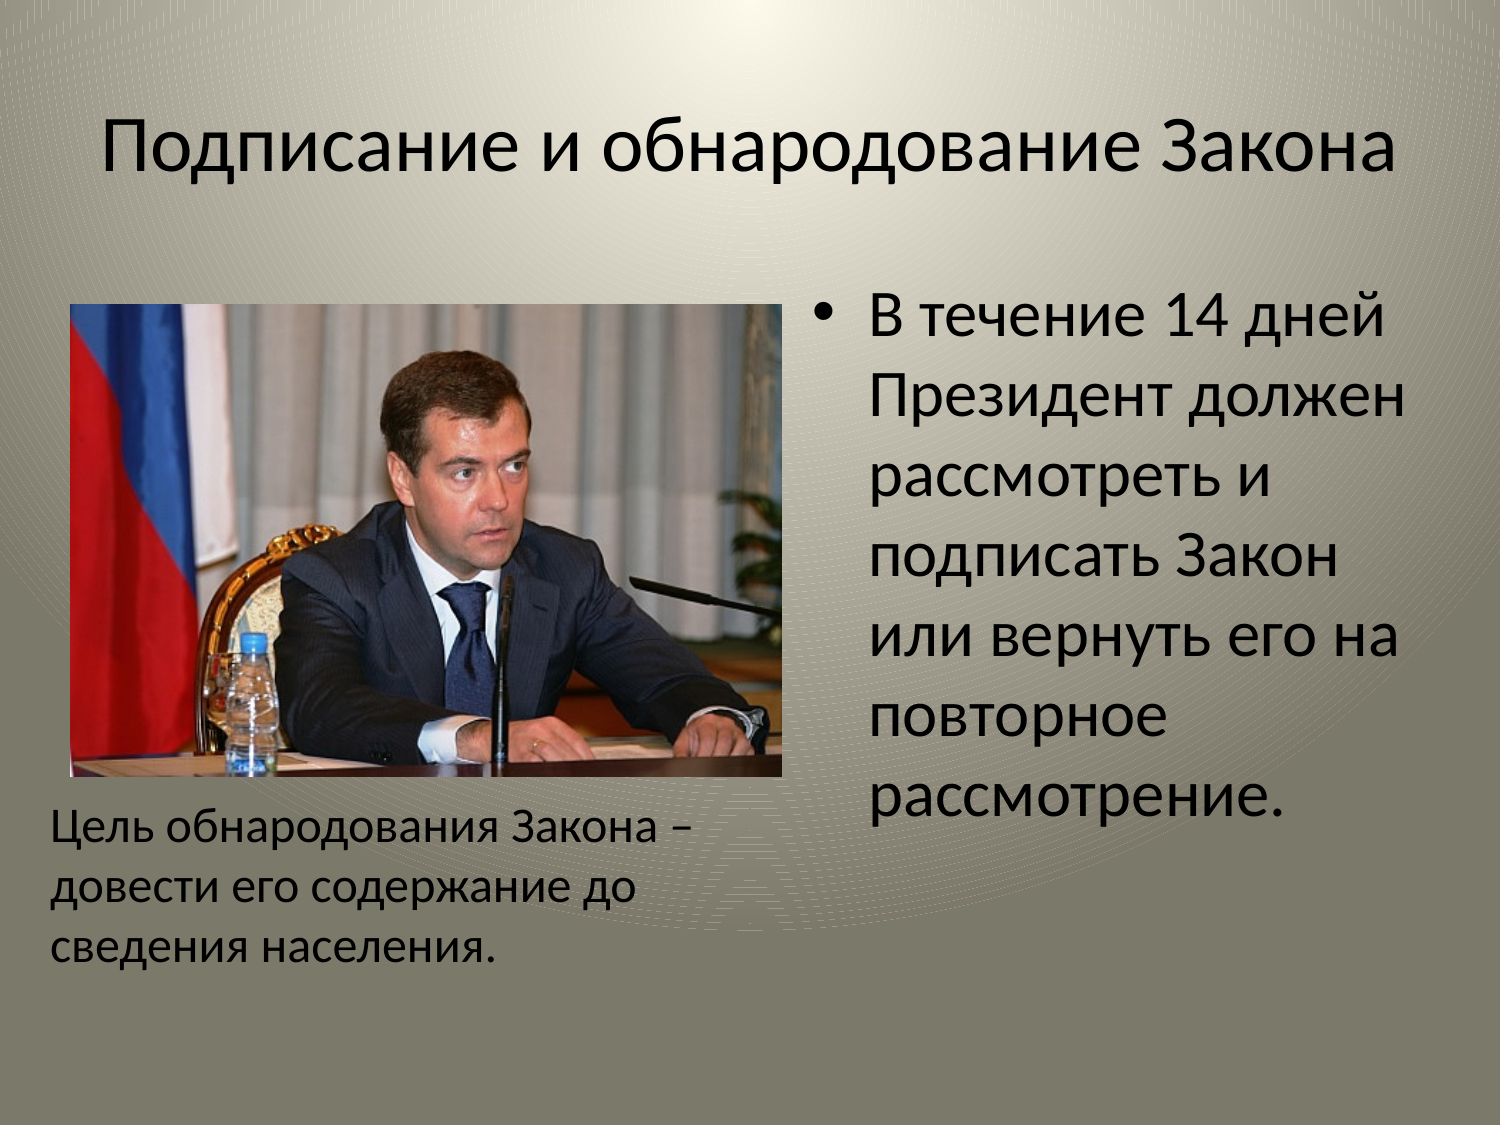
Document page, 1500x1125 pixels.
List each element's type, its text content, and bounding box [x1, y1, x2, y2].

picture [70, 304, 782, 777]
list В течение 14 дней Президент должен рассмотреть и подписать Закон или вернуть его на повторное рассмотрение. [796, 262, 1425, 1006]
text_box Цель обнародования Закона – довести его содержание до сведения населения. [35, 785, 856, 980]
title Подписание и обнародование Закона [75, 45, 1425, 233]
